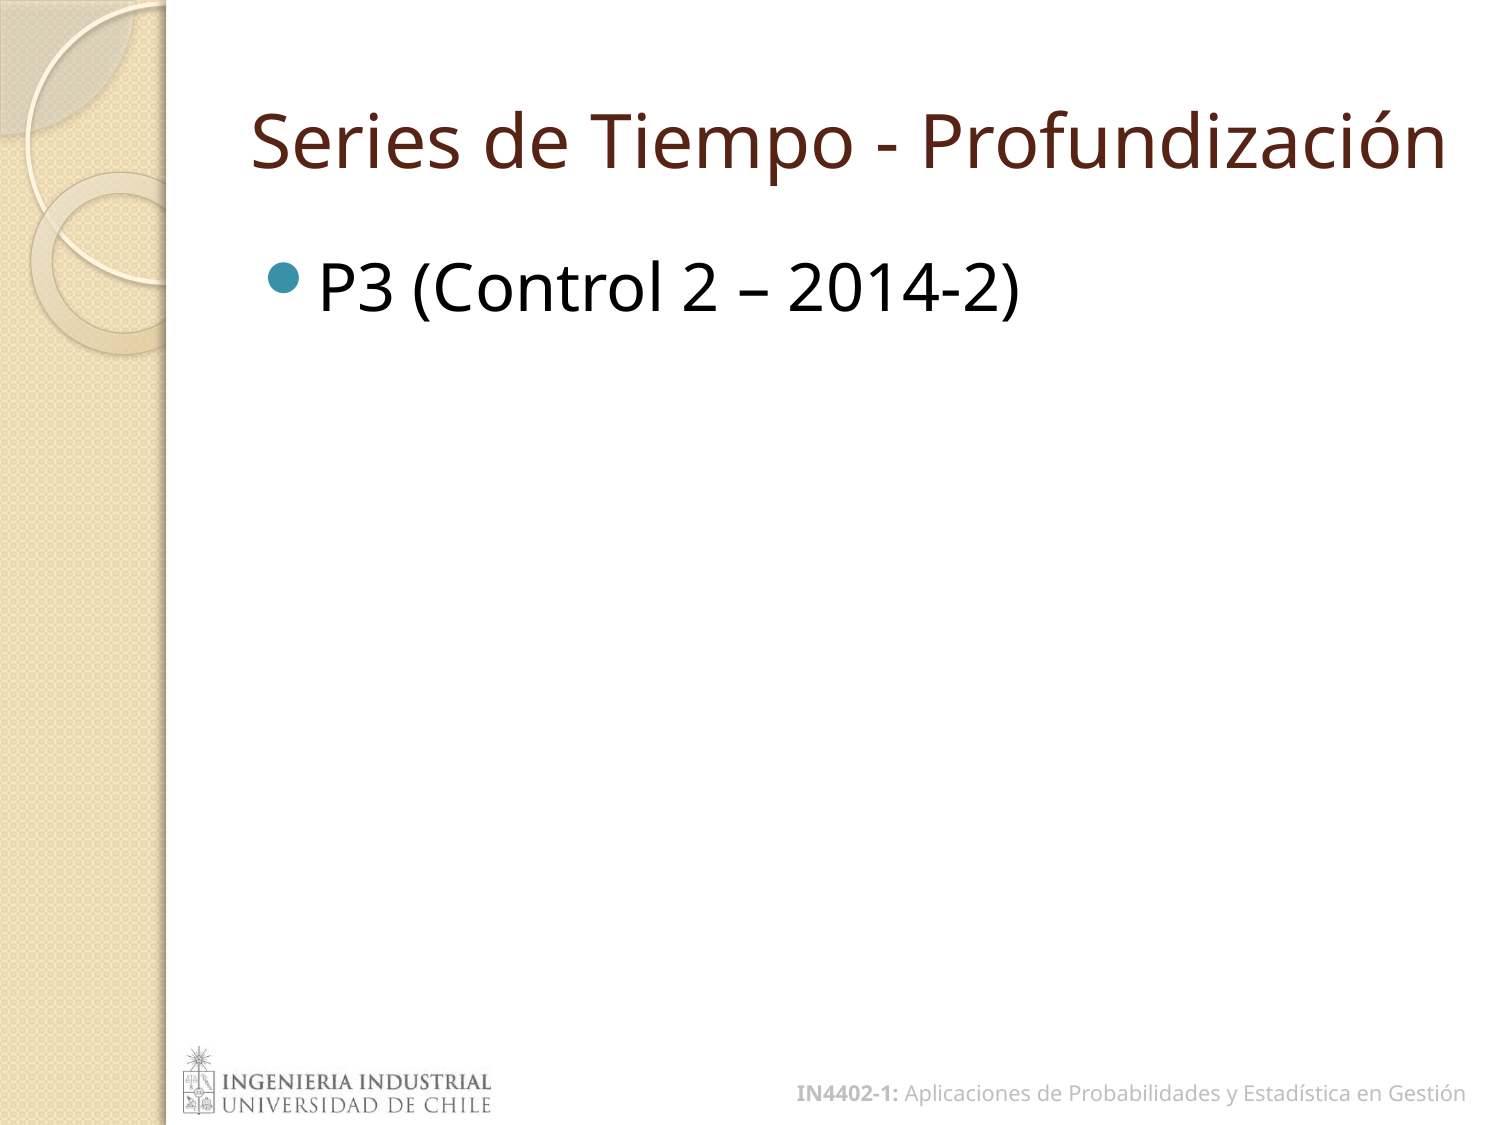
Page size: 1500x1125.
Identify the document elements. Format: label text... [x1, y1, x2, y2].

picture [183, 1046, 491, 1115]
title Series de Tiempo - Profundización [235, 45, 1466, 233]
list P3 (Control 2 – 2014-2) [235, 237, 1466, 1025]
